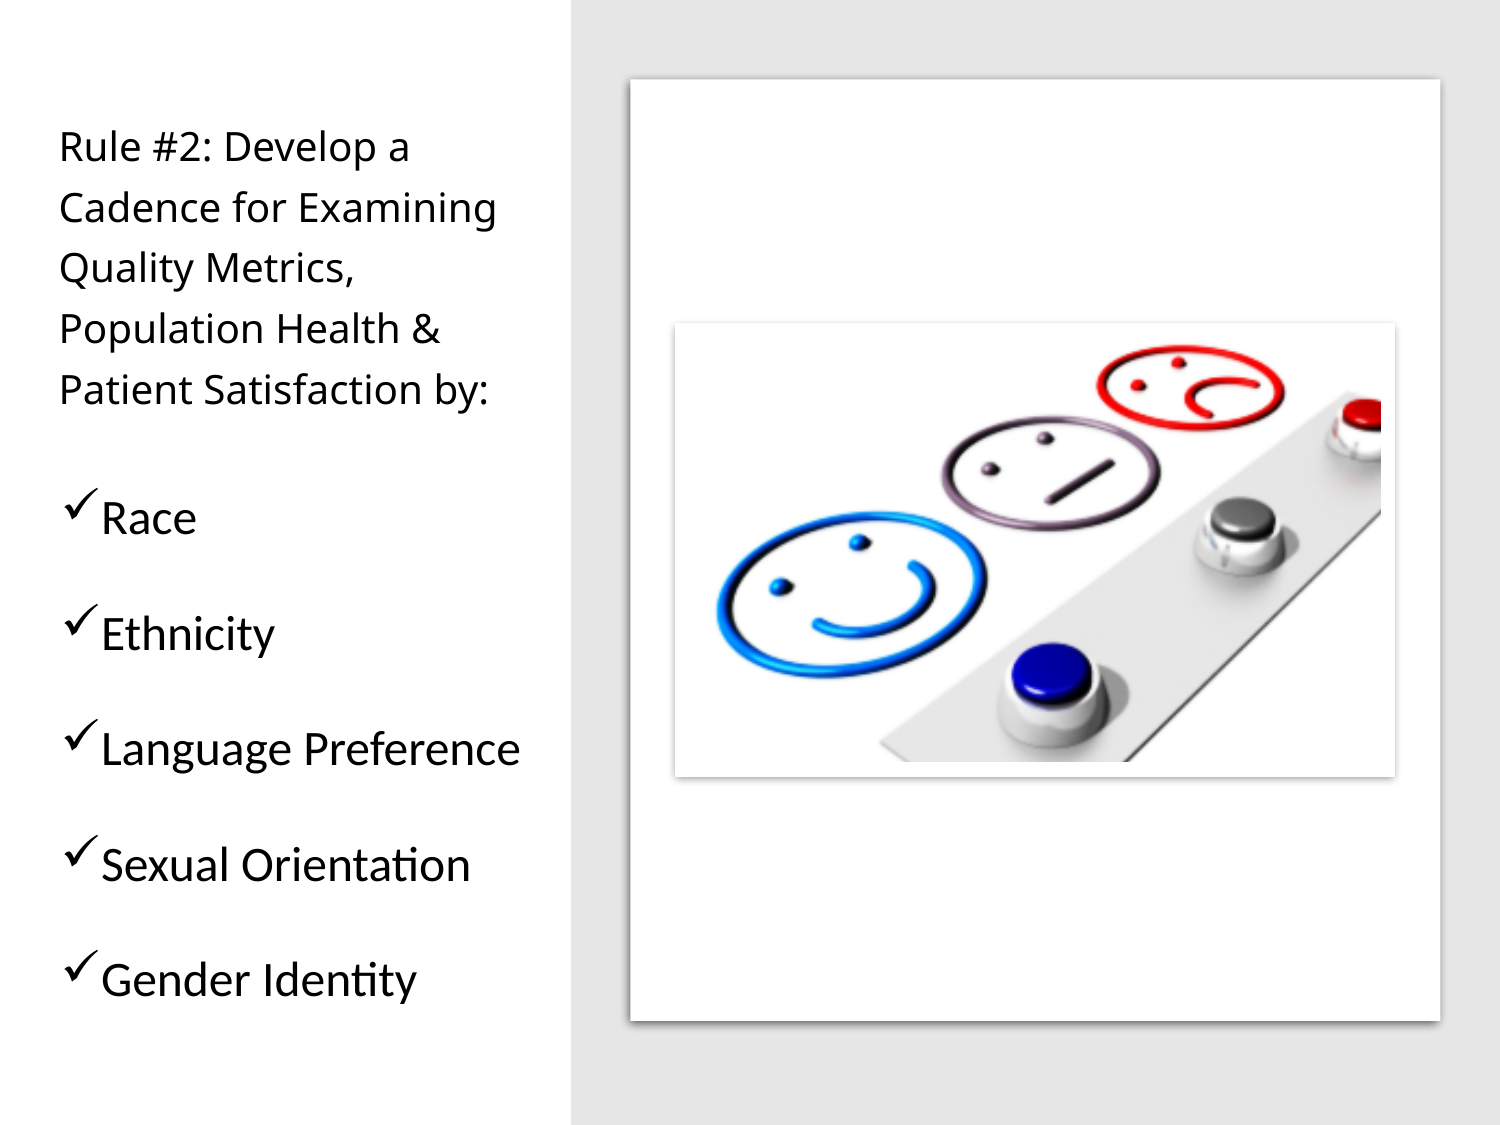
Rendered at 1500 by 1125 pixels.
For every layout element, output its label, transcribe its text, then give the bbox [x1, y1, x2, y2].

title Rule #2: Develop a Cadence for Examining Quality Metrics, Population Health & Patient Satisfaction by: [43, 79, 516, 442]
picture [689, 337, 1381, 763]
list Race Ethnicity Language Preference Sexual Orientation Gender Identity [45, 442, 541, 1021]
text_box [629, 78, 1441, 1022]
text_box [570, 0, 1500, 1125]
